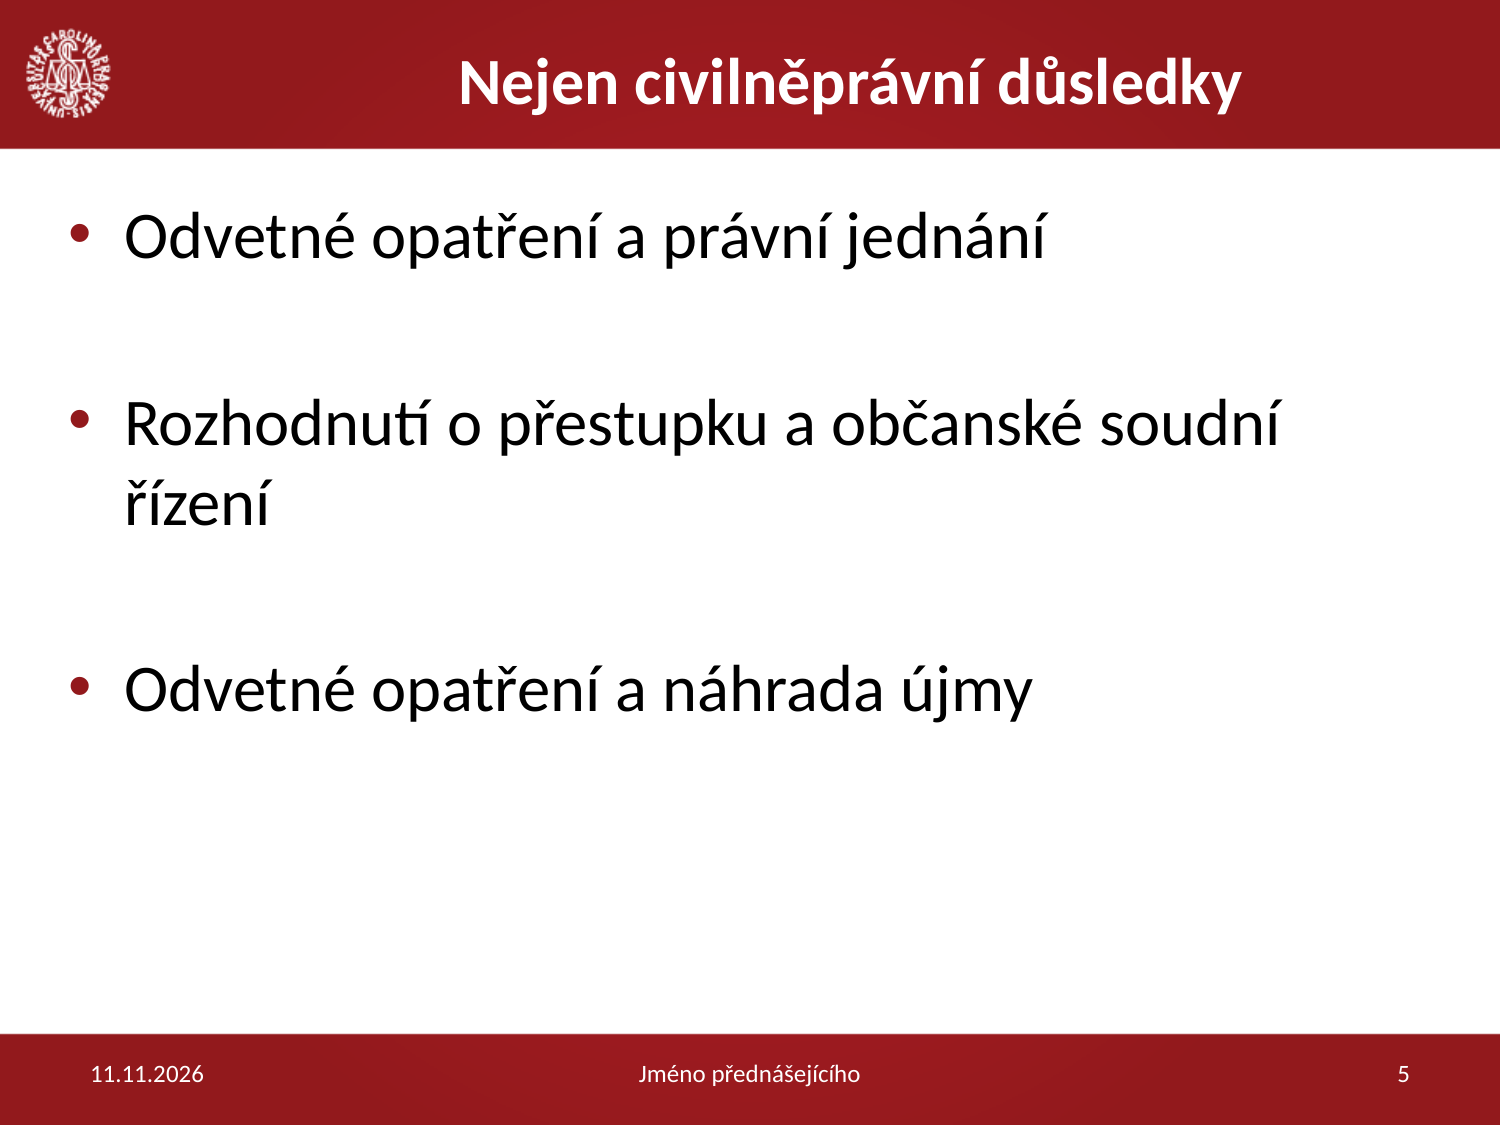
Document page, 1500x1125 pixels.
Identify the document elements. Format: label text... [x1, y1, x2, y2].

list Odvetné opatření a právní jednání Rozhodnutí o přestupku a občanské soudní řízení Odvetné opatření a náhrada újmy [53, 184, 1447, 1000]
picture [0, 0, 1500, 1125]
footer Jméno přednášejícího [512, 1042, 988, 1103]
title Nejen civilněprávní důsledky [277, 30, 1425, 126]
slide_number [75, 1042, 425, 1103]
slide_number 5 [1074, 1042, 1425, 1103]
